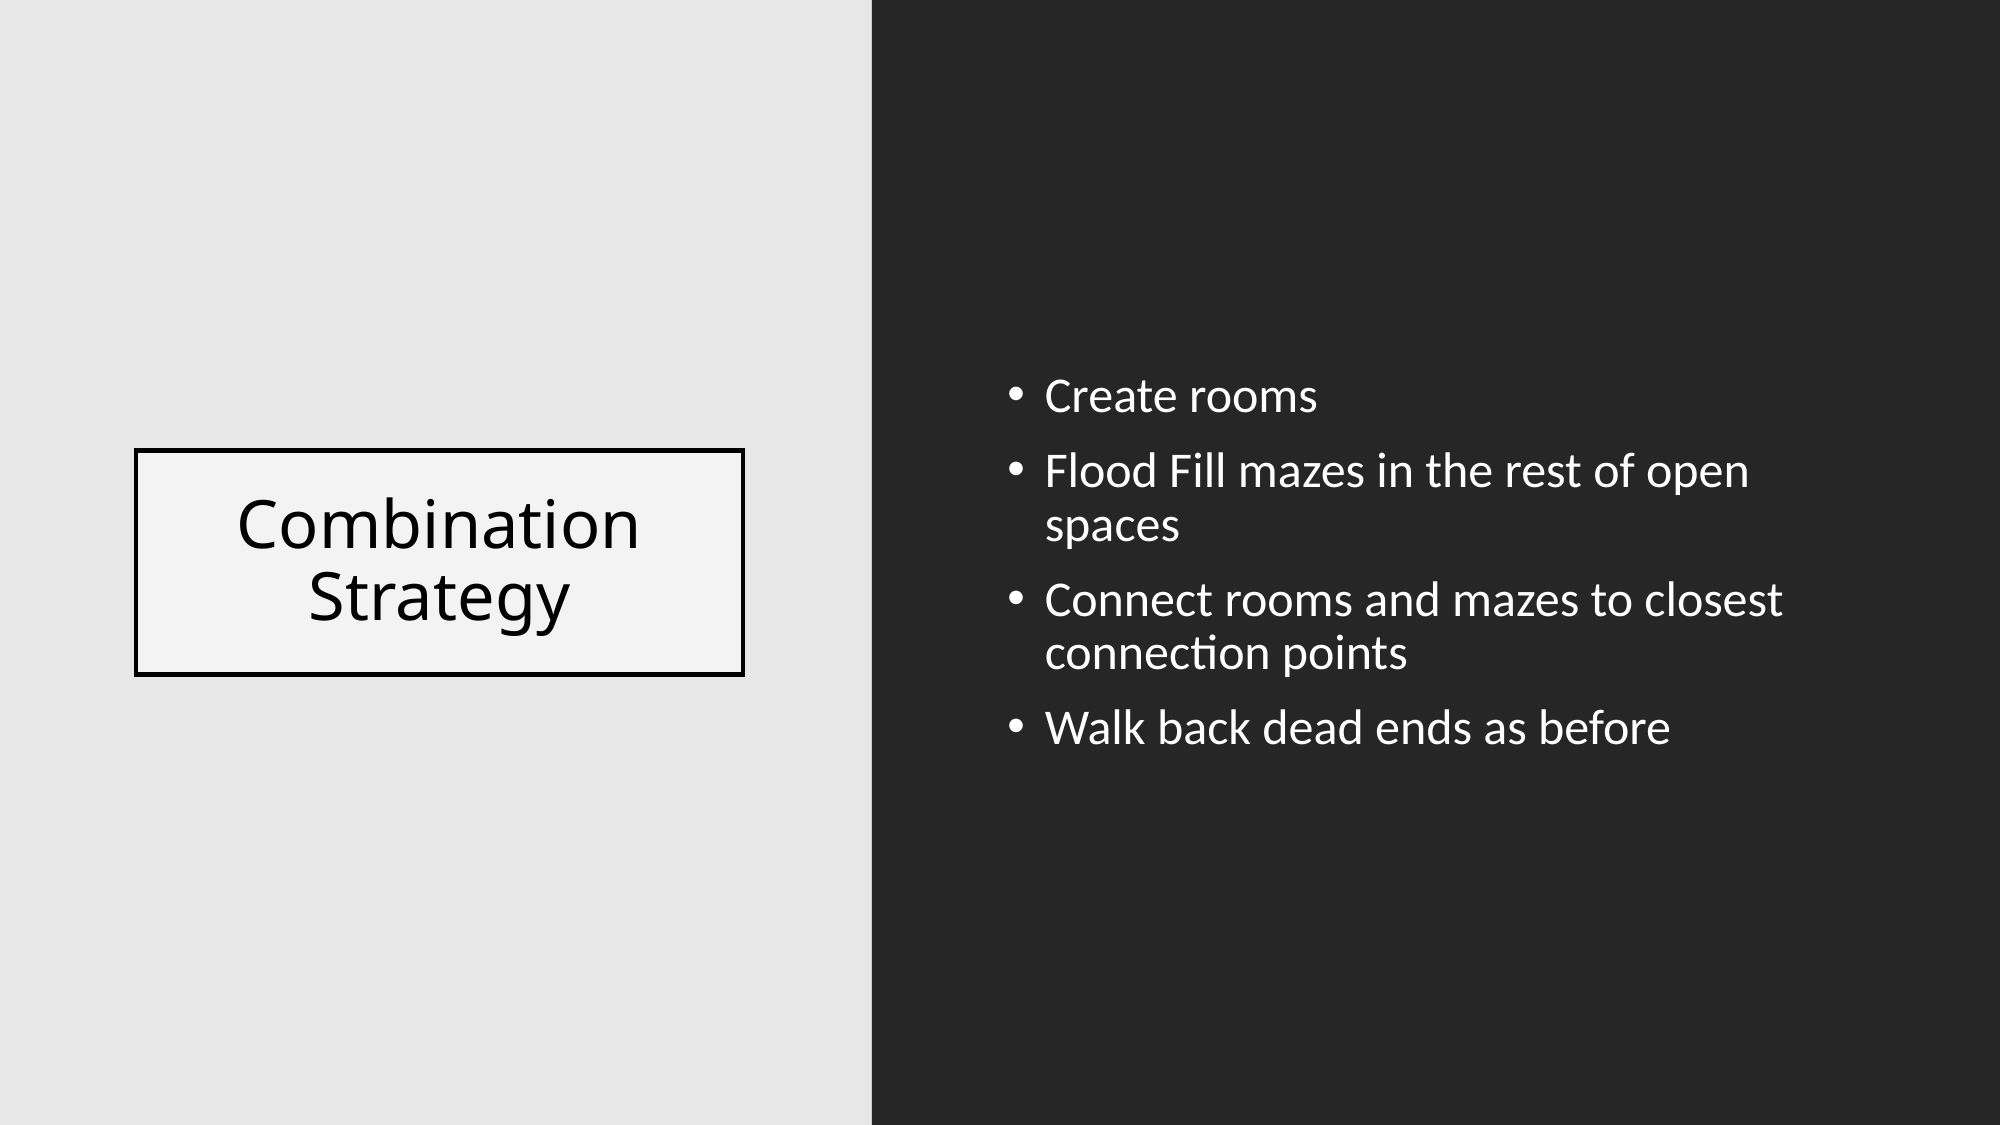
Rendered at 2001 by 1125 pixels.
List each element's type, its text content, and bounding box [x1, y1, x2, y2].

list Create rooms Flood Fill mazes in the rest of open spaces Connect rooms and mazes to closest connection points Walk back dead ends as before [992, 131, 1880, 994]
text_box [871, 0, 2000, 1125]
title Combination Strategy [136, 450, 743, 675]
